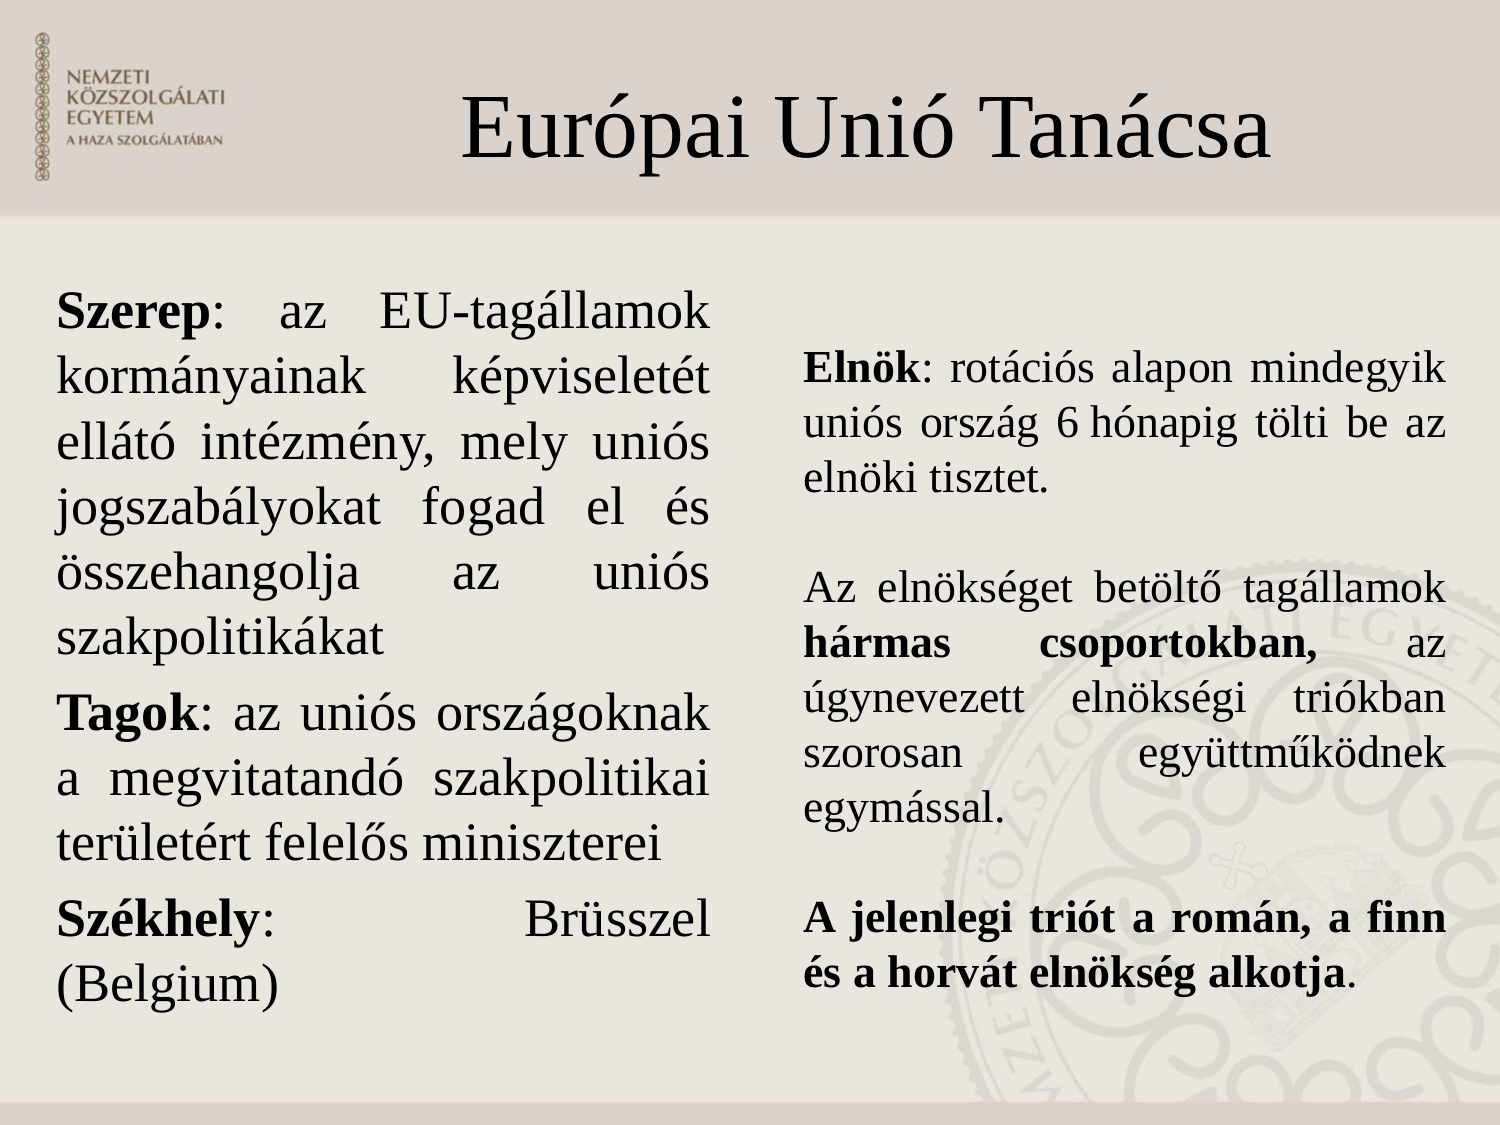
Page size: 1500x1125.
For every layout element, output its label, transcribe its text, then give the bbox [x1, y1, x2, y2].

text_box Szerep: az EU-tagállamok kormányainak képviseletét ellátó intézmény, mely uniós jogszabályokat fogad el és összehangolja az uniós szakpolitikákat Tagok: az uniós országoknak a megvitatandó szakpolitikai területért felelős miniszterei Székhely: Brüsszel (Belgium) [41, 267, 727, 1059]
title Európai Unió Tanácsa [229, 0, 1500, 242]
text_box Elnök: rotációs alapon mindegyik uniós ország 6 hónapig tölti be az elnöki tisztet. Az elnökséget betöltő tagállamok hármas csoportokban, az úgynevezett elnökségi triókban szorosan együttműködnek egymással. A jelenlegi triót a román, a finn és a horvát elnökség alkotja. [789, 329, 1462, 1060]
picture [0, 0, 1500, 1125]
